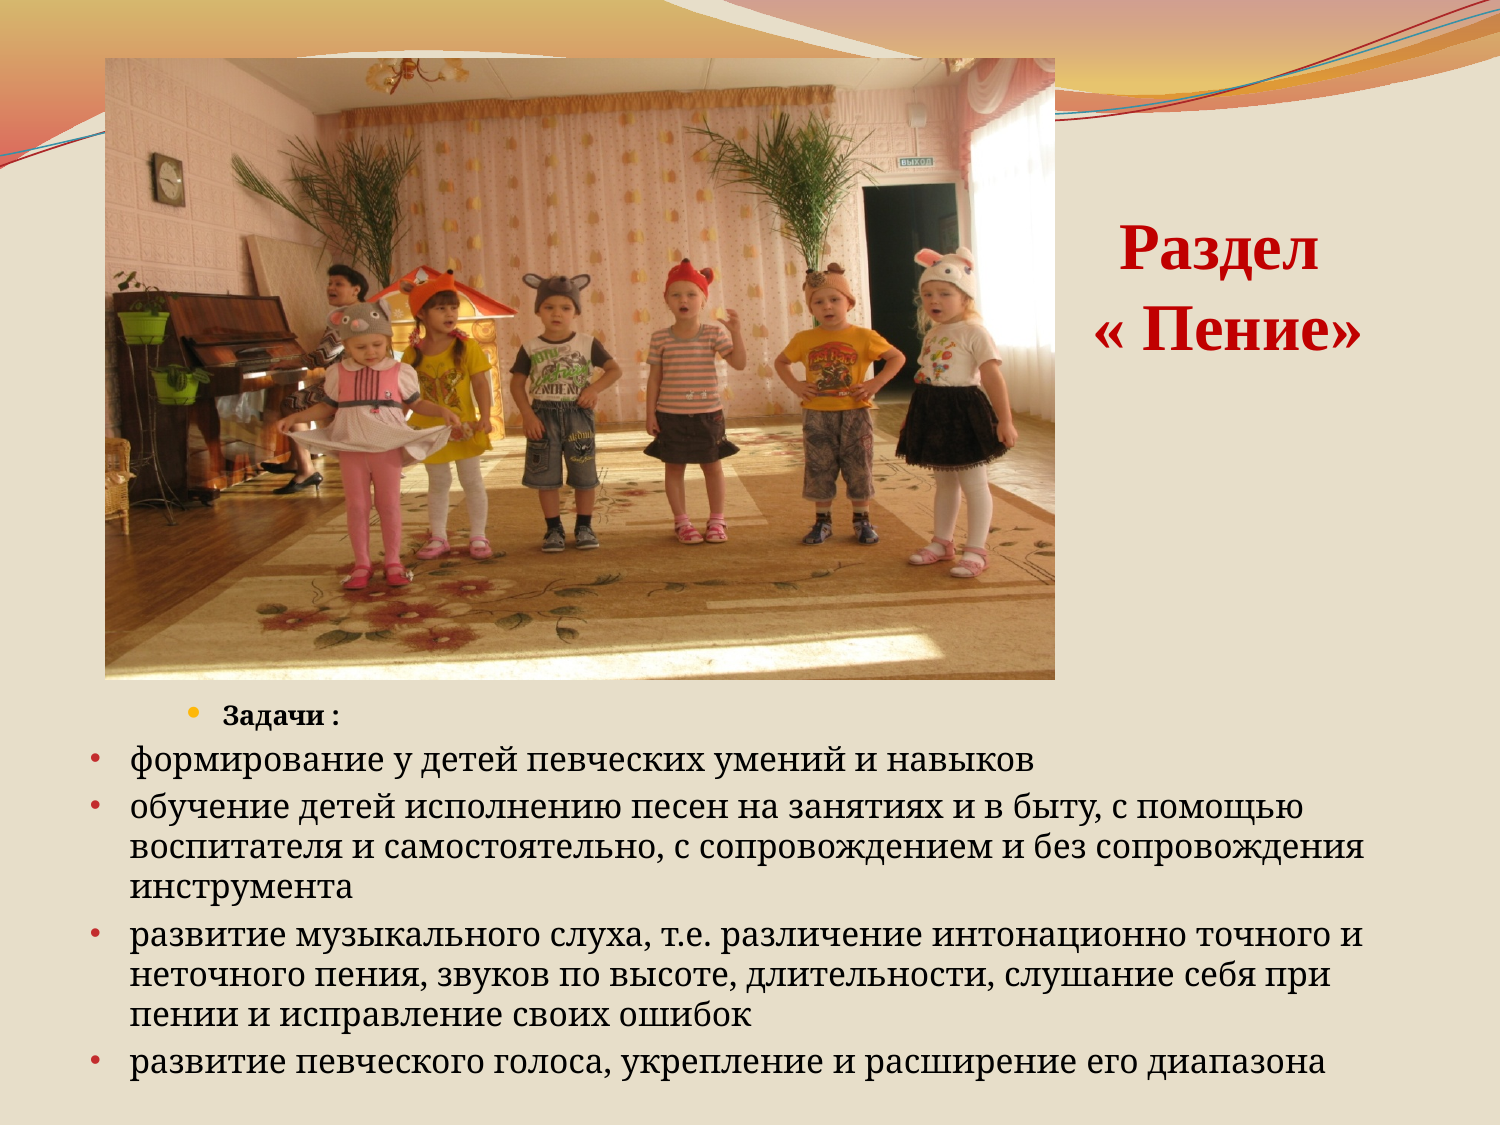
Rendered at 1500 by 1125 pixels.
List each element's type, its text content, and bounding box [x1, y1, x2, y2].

title Раздел « Пение» [1062, 115, 1425, 364]
list Задачи : формирование у детей певческих умений и навыков обучение детей исполнению песен на занятиях и в быту, с помощью воспитателя и самостоятельно, с сопровождением и без сопровождения инструмента развитие музыкального слуха, т.е. различение интонационно точного и неточного пения, звуков по высоте, длительности, слушание себя при пении и исправление своих ошибок развитие певческого голоса, укрепление и расширение его диапазона [75, 691, 1425, 1090]
picture [105, 58, 1055, 680]
